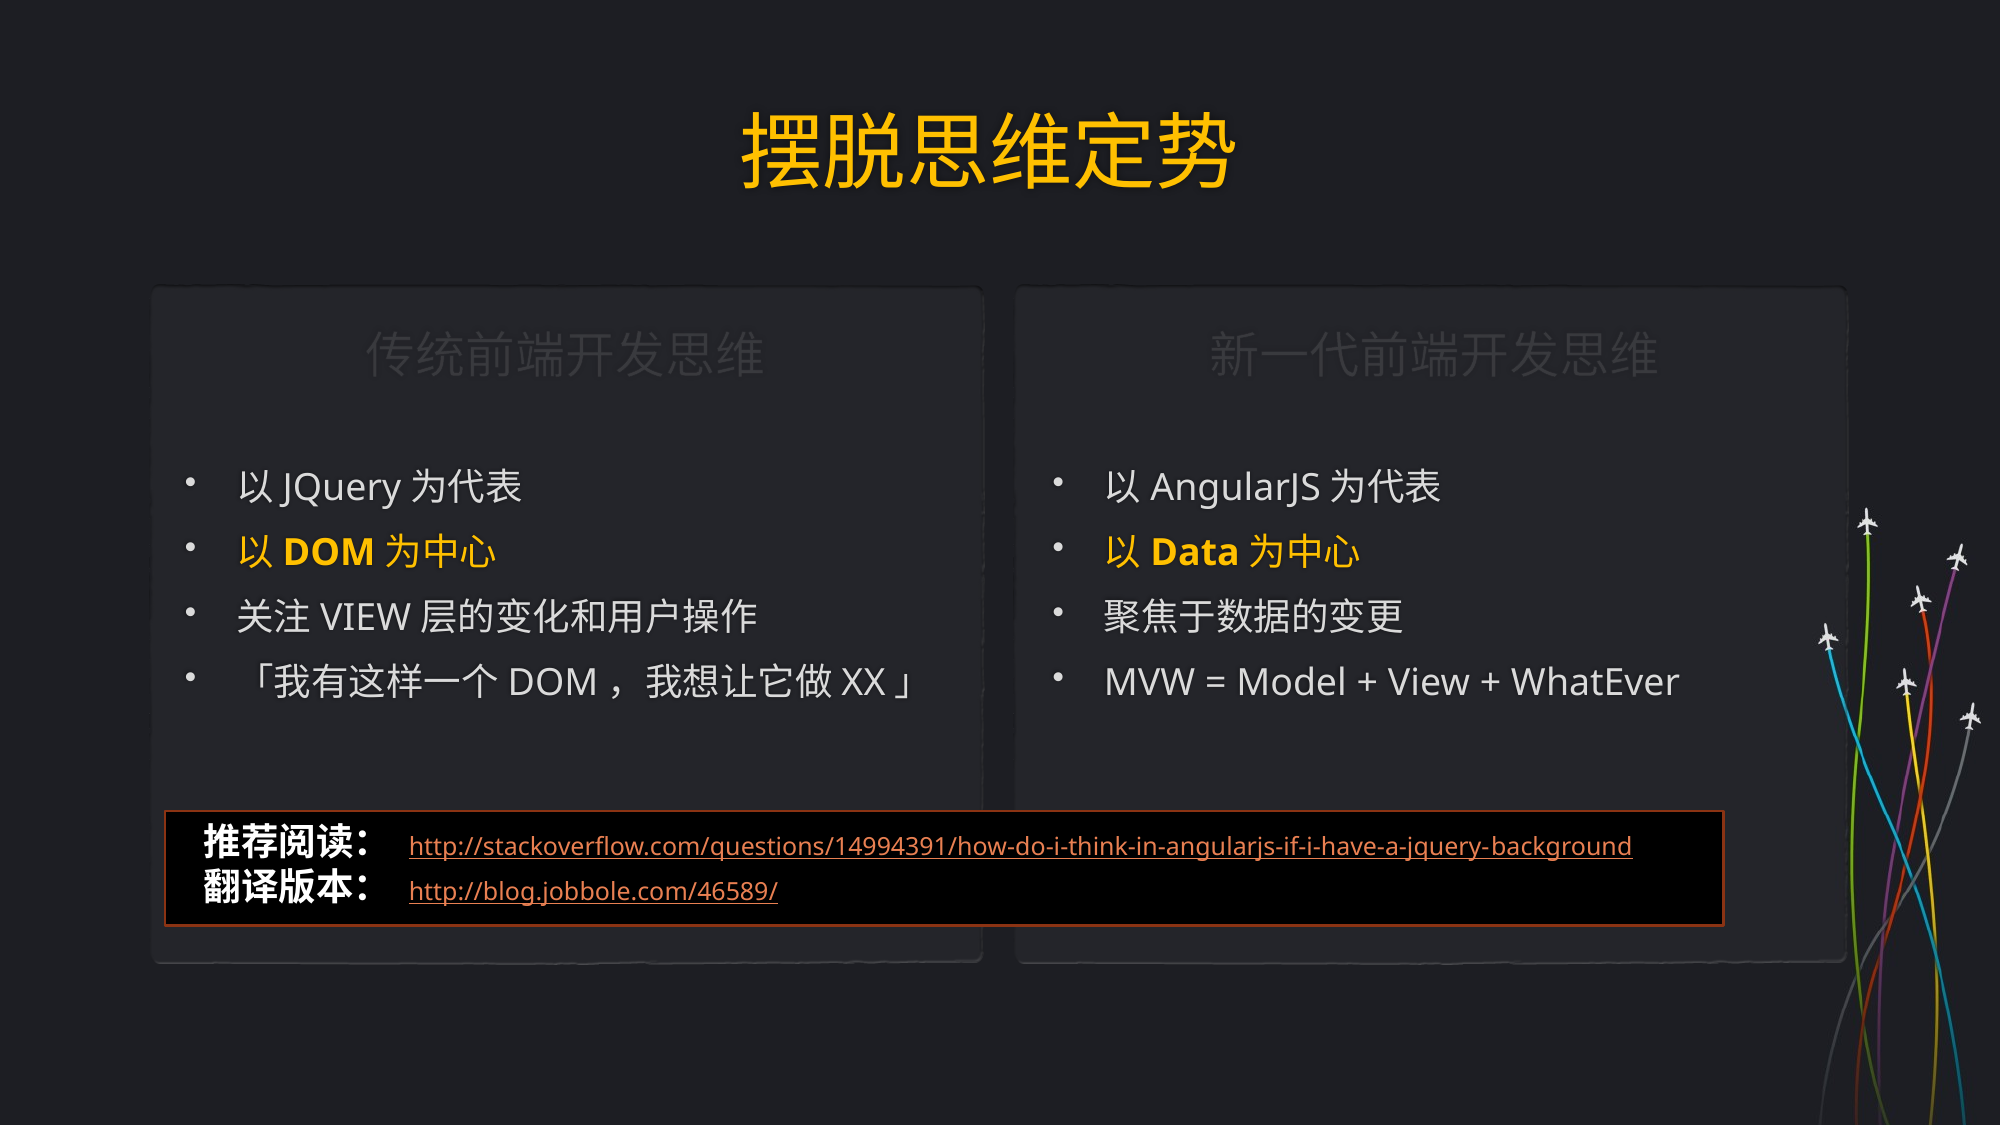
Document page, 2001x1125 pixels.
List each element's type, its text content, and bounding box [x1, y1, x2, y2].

text_box 推荐阅读： http://stackoverflow.com/questions/14994391/how-do-i-think-in-angularjs-if-i-have-a-jquery-background 翻译版本： http://blog.jobbole.com/46589/ [188, 810, 1809, 961]
title 摆脱思维定势 [149, 69, 1848, 229]
list 以JQuery为代表 以DOM为中心 关注VIEW层的变化和用户操作 「我有这样一个DOM，我想让它做XX」 [165, 390, 965, 950]
picture [149, 284, 985, 965]
list 以AngularJS为代表 以Data为中心 聚焦于数据的变更 MVW = Model + View + WhatEver [1032, 390, 1836, 950]
list 新一代前端开发思维 [1032, 301, 1836, 388]
picture [1013, 284, 2000, 1125]
list 传统前端开发思维 [165, 301, 965, 387]
